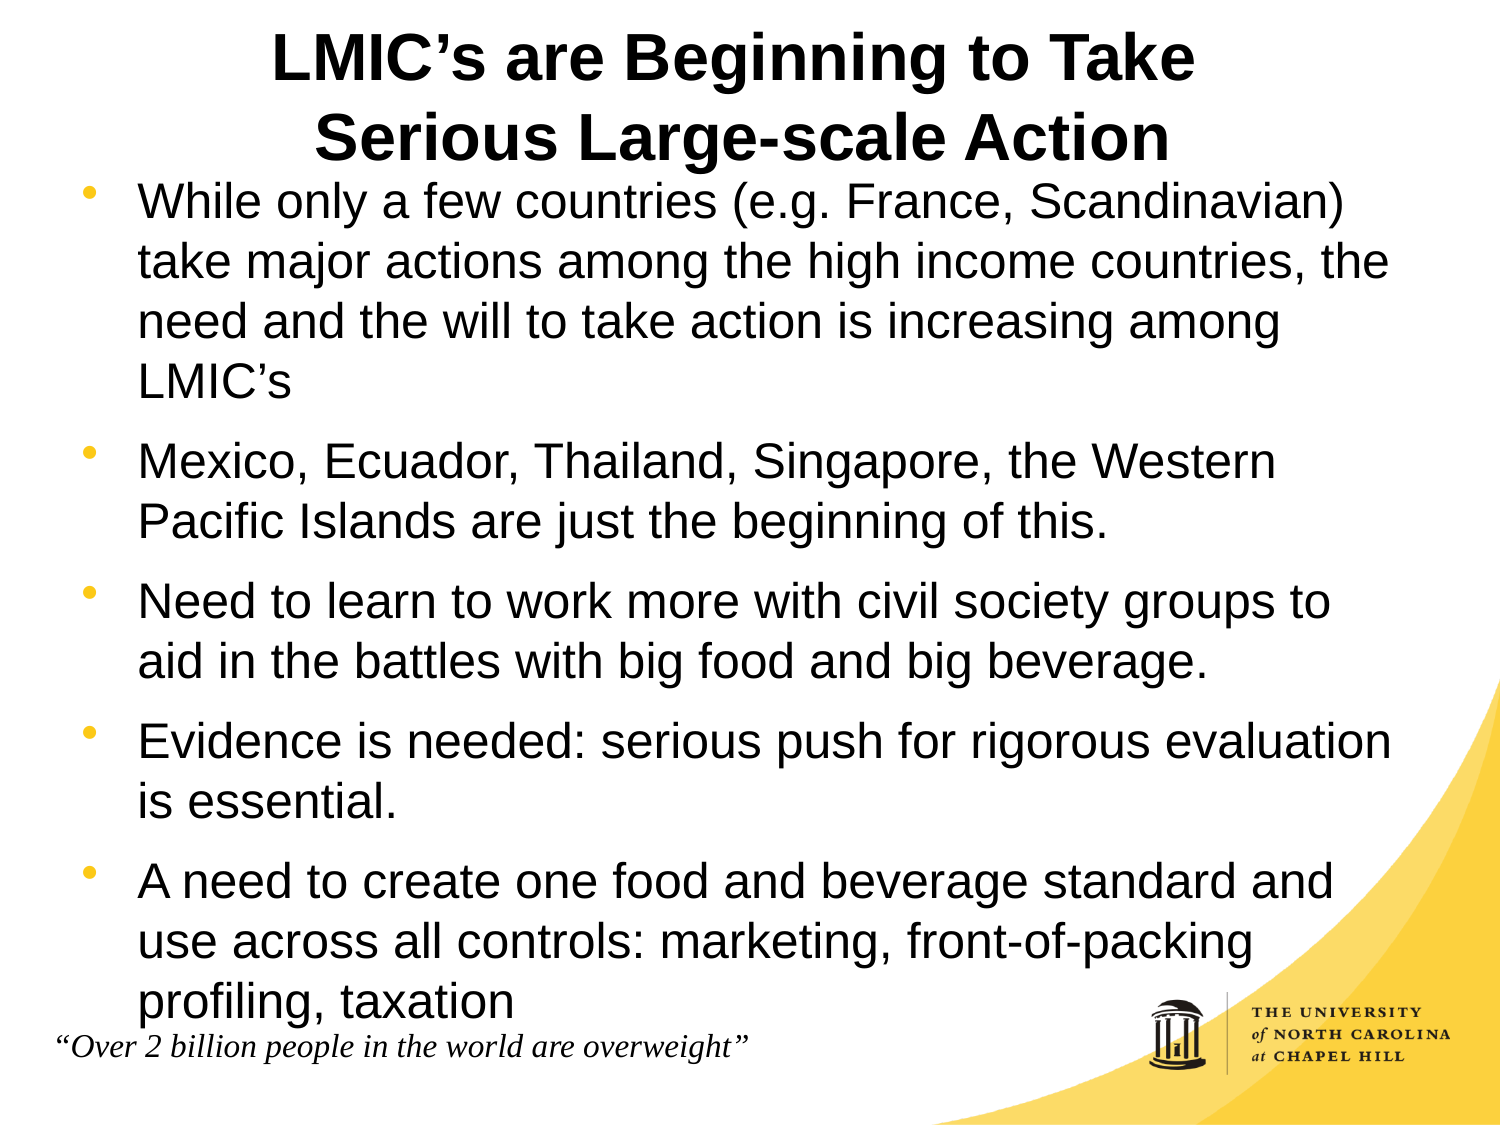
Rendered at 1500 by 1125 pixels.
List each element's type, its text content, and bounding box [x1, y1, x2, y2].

list While only a few countries (e.g. France, Scandinavian) take major actions among the high income countries, the need and the will to take action is increasing among LMIC’s Mexico, Ecuador, Thailand, Singapore, the Western Pacific Islands are just the beginning of this. Need to learn to work more with civil society groups to aid in the battles with big food and big beverage. Evidence is needed: serious push for rigorous evaluation is essential. A need to create one food and beverage standard and use across all controls: marketing, front-of-packing profiling, taxation [66, 160, 1416, 837]
title LMIC’s are Beginning to Take Serious Large-scale Action [68, 0, 1419, 188]
picture [931, 678, 1500, 1125]
